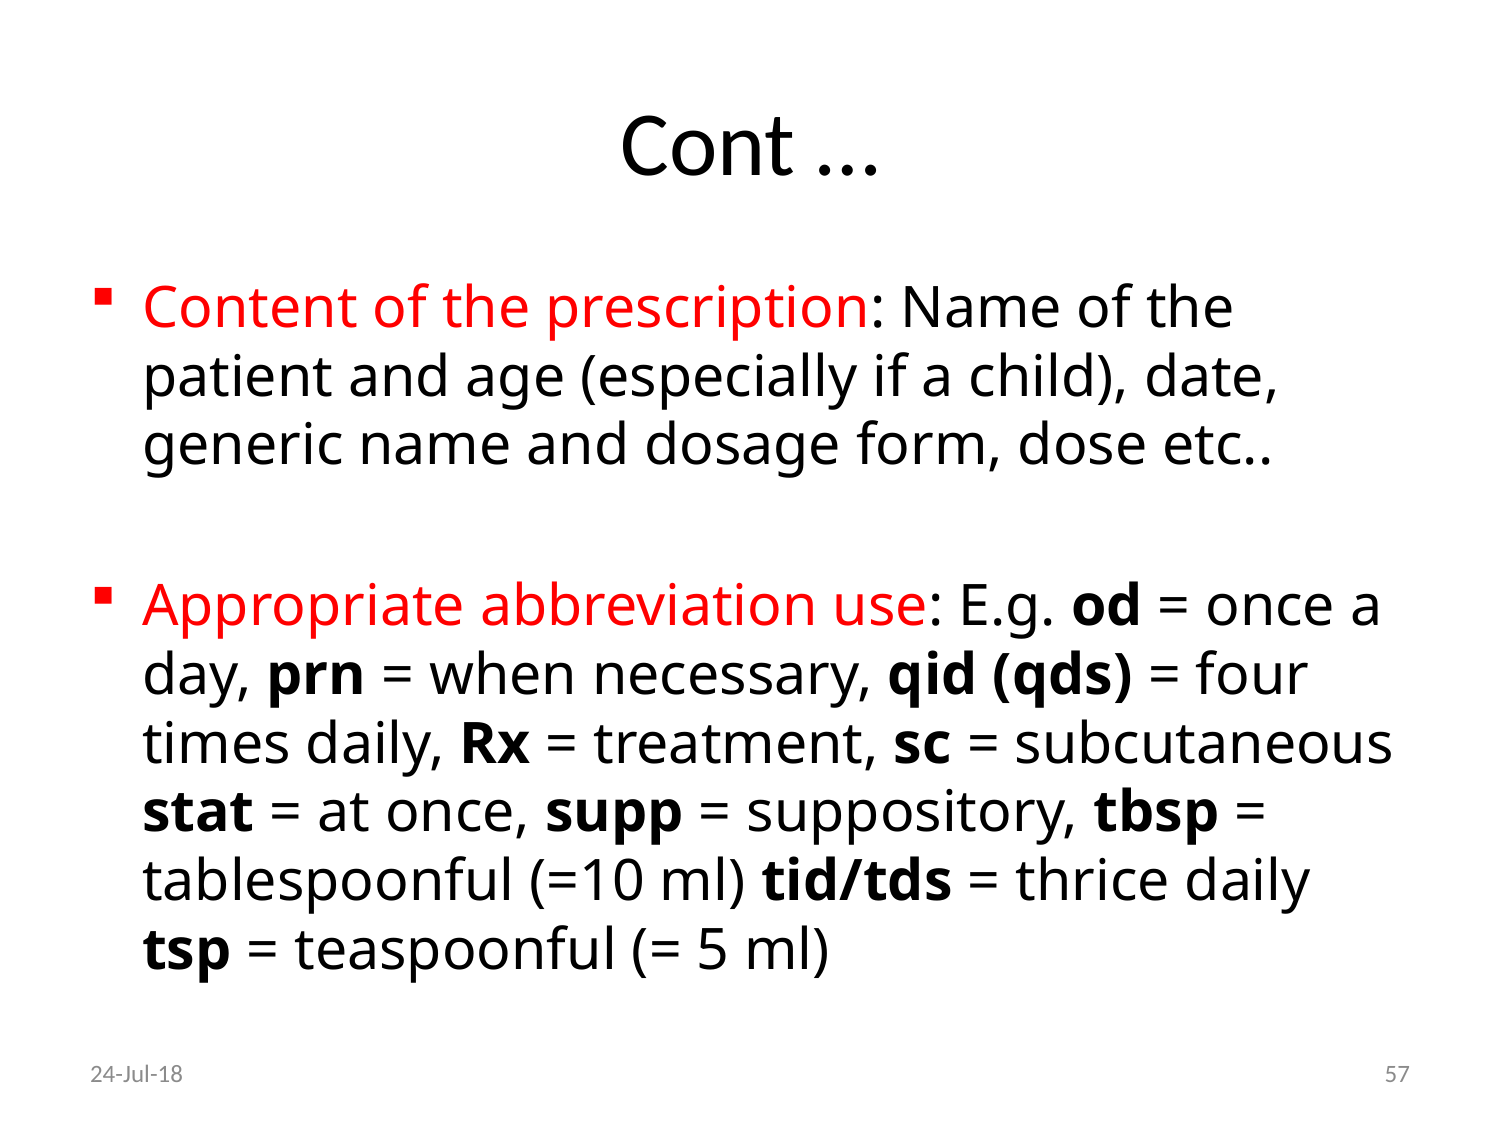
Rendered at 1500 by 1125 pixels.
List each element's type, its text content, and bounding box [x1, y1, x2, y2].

slide_number 57 [1074, 1042, 1425, 1103]
list Content of the prescription: Name of the patient and age (especially if a child), date, generic name and dosage form, dose etc.. Appropriate abbreviation use: E.g. od = once a day, prn = when necessary, qid (qds) = four times daily, Rx = treatment, sc = subcutaneous stat = at once, supp = suppository, tbsp = tablespoonful (=10 ml) tid/tds = thrice daily tsp = teaspoonful (= 5 ml) [75, 262, 1425, 1005]
title Cont … [75, 45, 1425, 233]
slide_number 24-Jul-18 [75, 1042, 425, 1103]
